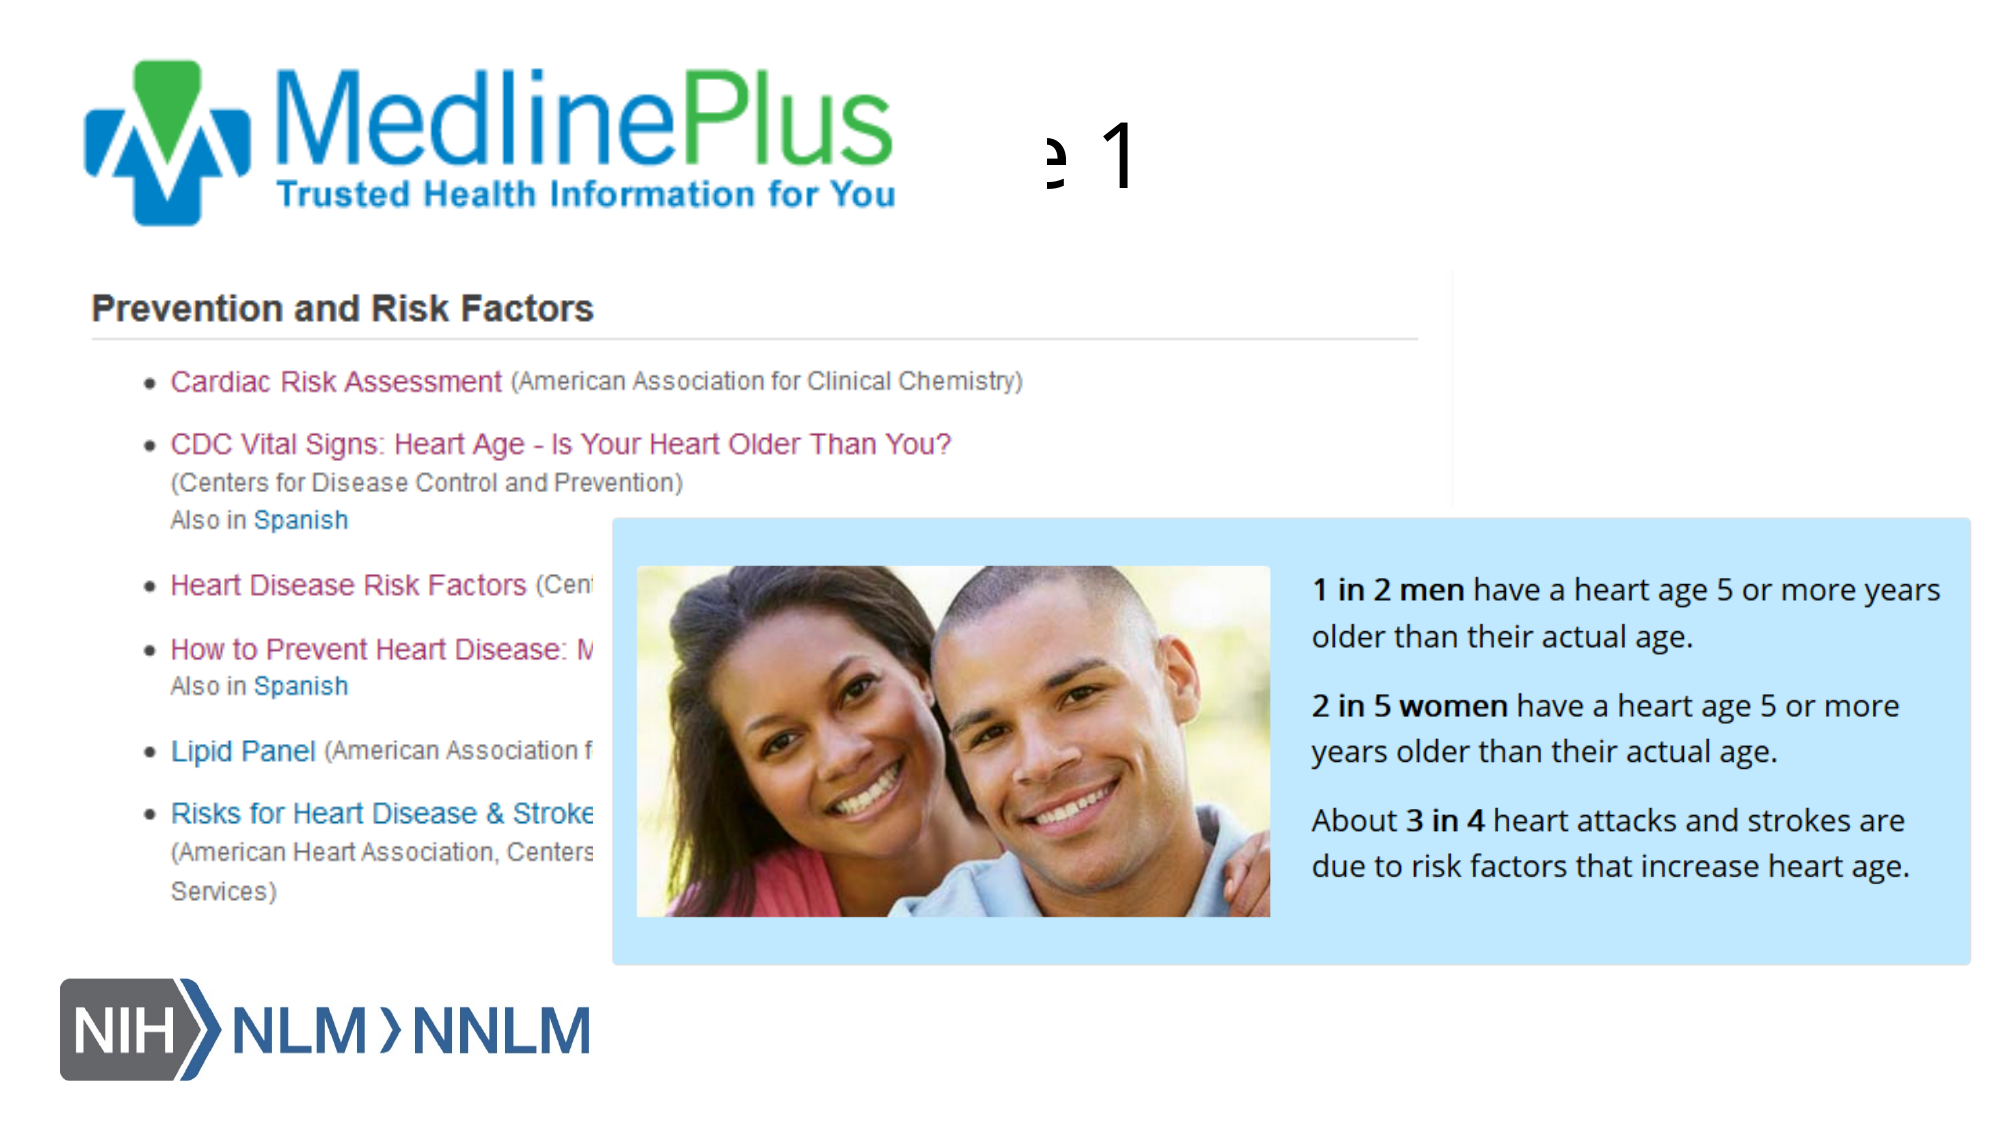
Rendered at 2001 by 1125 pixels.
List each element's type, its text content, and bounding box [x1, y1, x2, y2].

picture [60, 978, 589, 1081]
picture [51, 0, 1981, 985]
title MedlinePlus Example 1 [1047, 99, 1863, 218]
